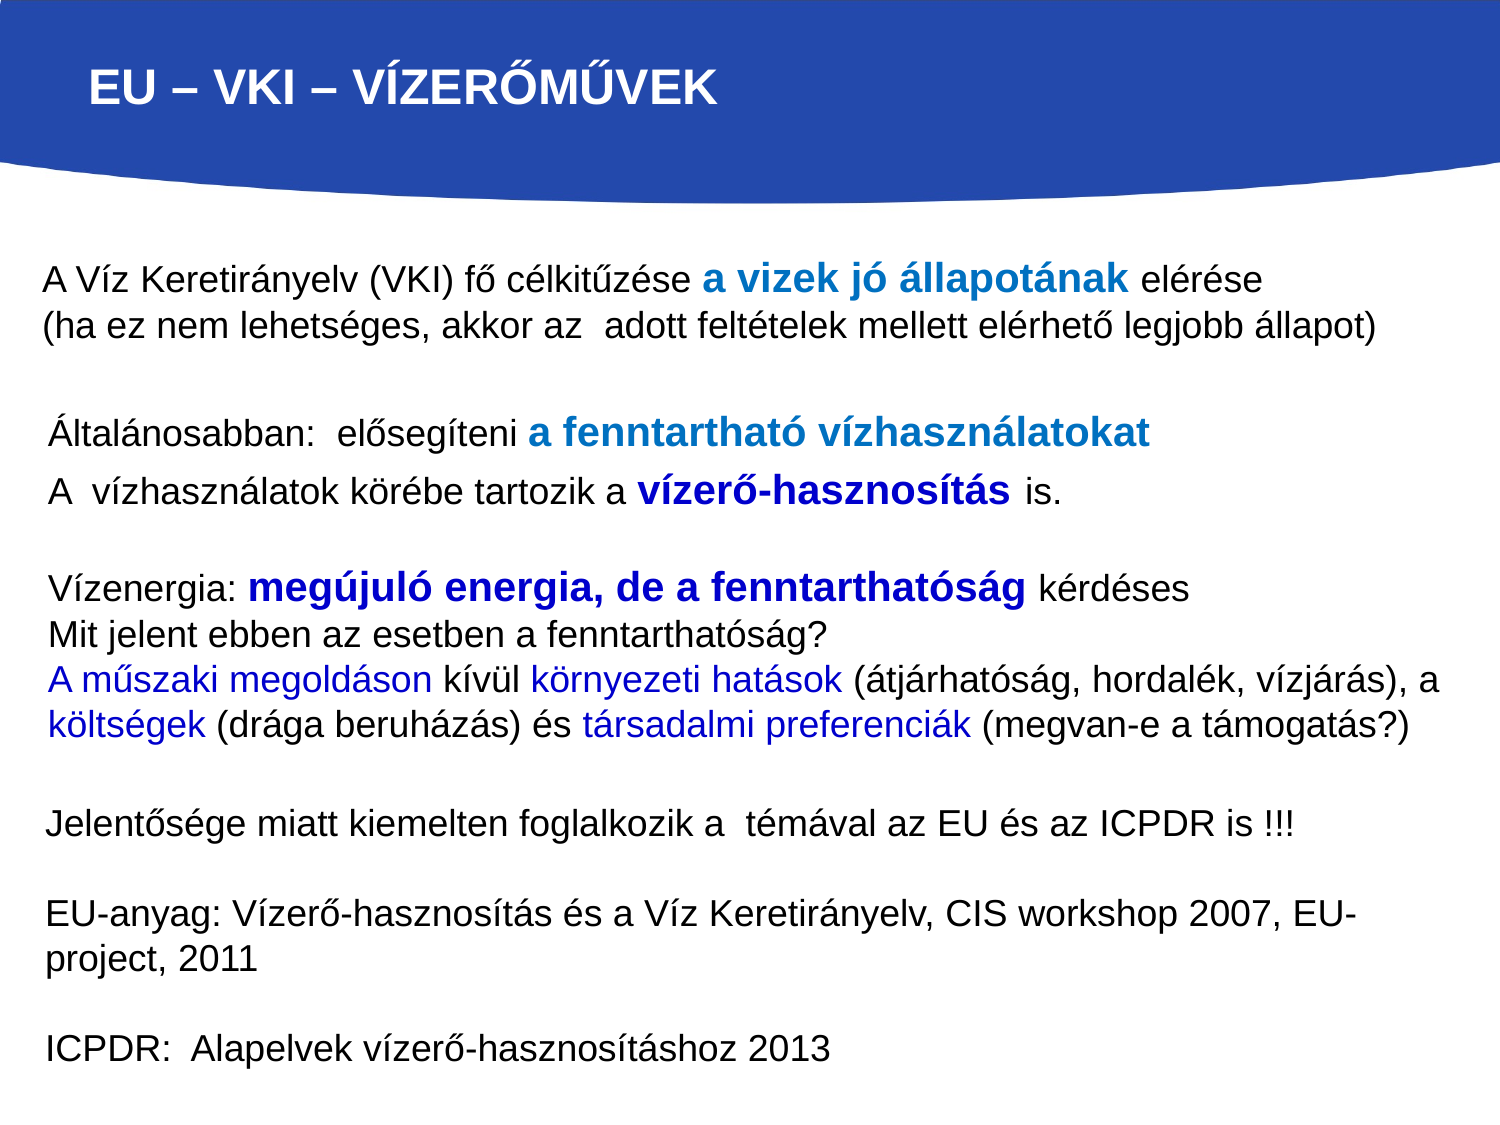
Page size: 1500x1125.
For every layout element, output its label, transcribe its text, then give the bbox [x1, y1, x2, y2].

text_box Jelentősége miatt kiemelten foglalkozik a témával az EU és az ICPDR is !!! EU-anyag: Vízerő-hasznosítás és a Víz Keretirányelv, CIS workshop 2007, EU-project, 2011 ICPDR: Alapelvek vízerő-hasznosításhoz 2013 [30, 791, 1486, 1122]
text_box Általánosabban: elősegíteni a fenntartható vízhasználatokat A vízhasználatok körébe tartozik a vízerő-hasznosítás is. Vízenergia: megújuló energia, de a fenntarthatóság kérdéses Mit jelent ebben az esetben a fenntarthatóság? A műszaki megoldáson kívül környezeti hatások (átjárhatóság, hordalék, vízjárás), a költségek (drága beruházás) és társadalmi preferenciák (megvan-e a támogatás?) [33, 397, 1483, 752]
title EU – VKI – Vízerőművek [73, 7, 1425, 161]
text_box A Víz Keretirányelv (VKI) fő célkitűzése a vizek jó állapotának elérése (ha ez nem lehetséges, akkor az adott feltételek mellett elérhető legjobb állapot) [27, 243, 1425, 354]
picture [0, 0, 1500, 1125]
